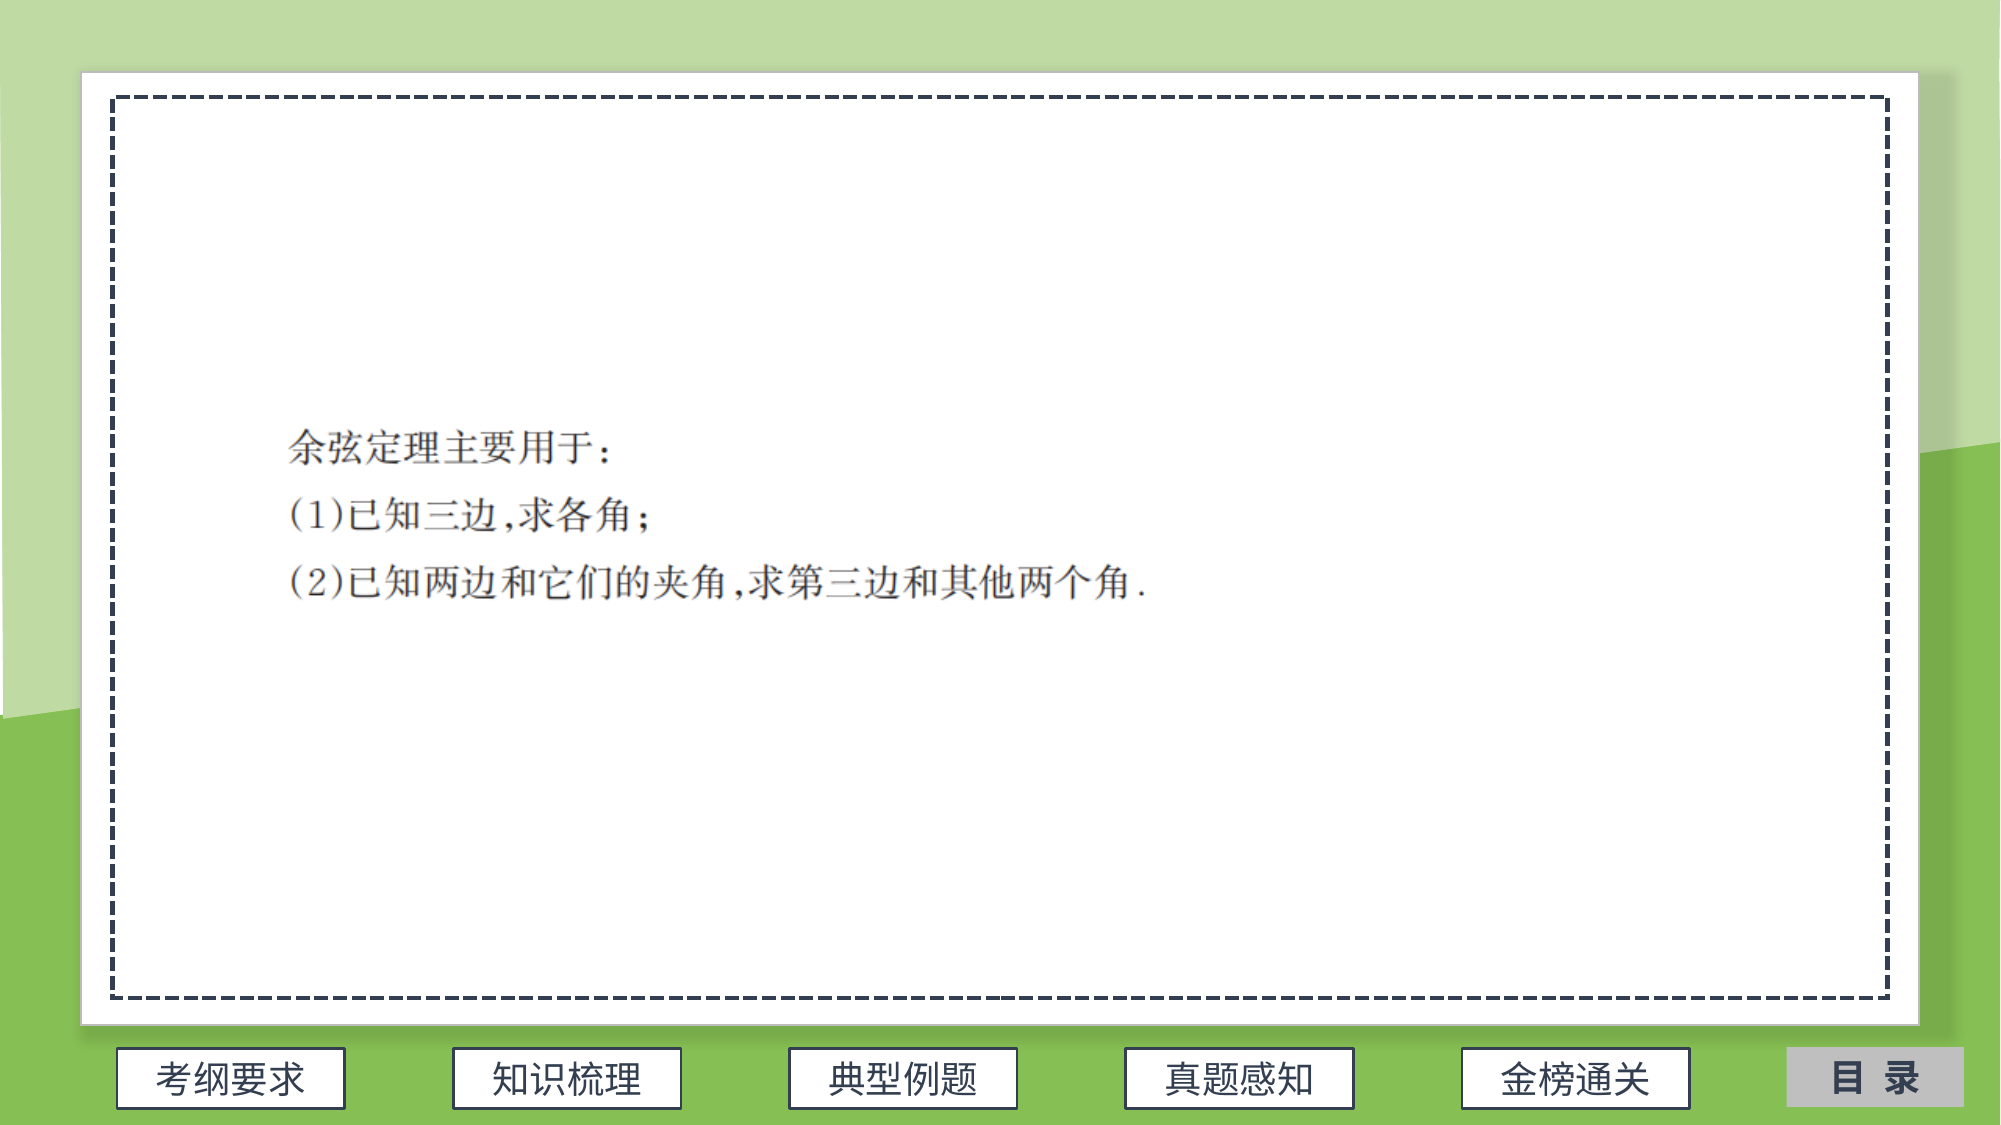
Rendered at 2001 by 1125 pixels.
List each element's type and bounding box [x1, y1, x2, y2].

picture [278, 412, 1180, 616]
